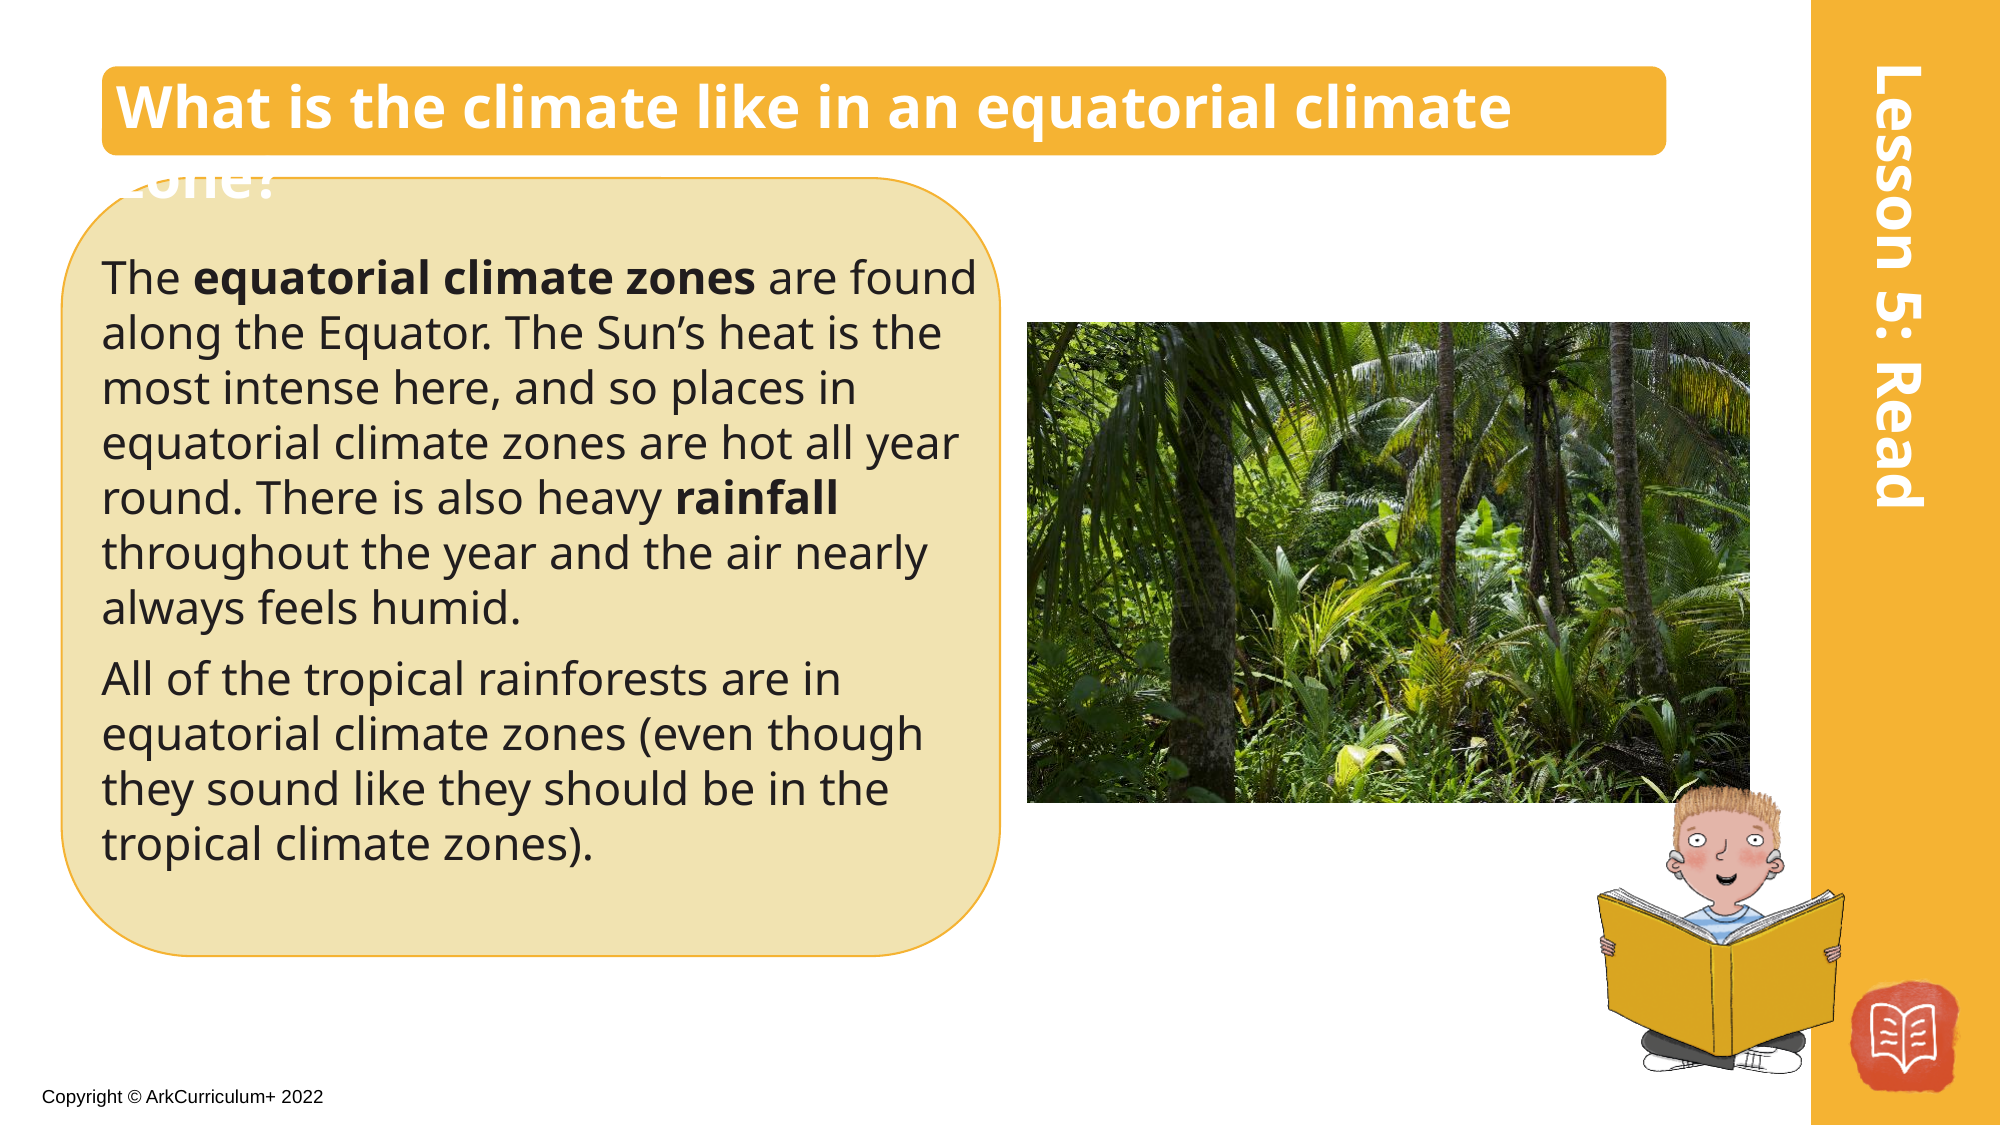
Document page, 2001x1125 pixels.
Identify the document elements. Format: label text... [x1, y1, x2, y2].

text_box Copyright © ArkCurriculum+ 2022 [27, 1077, 628, 1115]
text_box [1810, 0, 2000, 1125]
text_box The equatorial climate zones are found along the Equator. The Sun’s heat is the most intense here, and so places in equatorial climate zones are hot all year round. There is also heavy rainfall throughout the year and the air nearly always feels humid. All of the tropical rainforests are in equatorial climate zones (even though they sound like they should be in the tropical climate zones). [86, 241, 994, 878]
picture [1027, 322, 1965, 1097]
text_box Lesson 5: Read [1848, 46, 1939, 533]
text_box [60, 212, 991, 958]
text_box [994, 265, 1002, 869]
text_box What is the climate like in an equatorial climate zone? [102, 62, 1667, 218]
